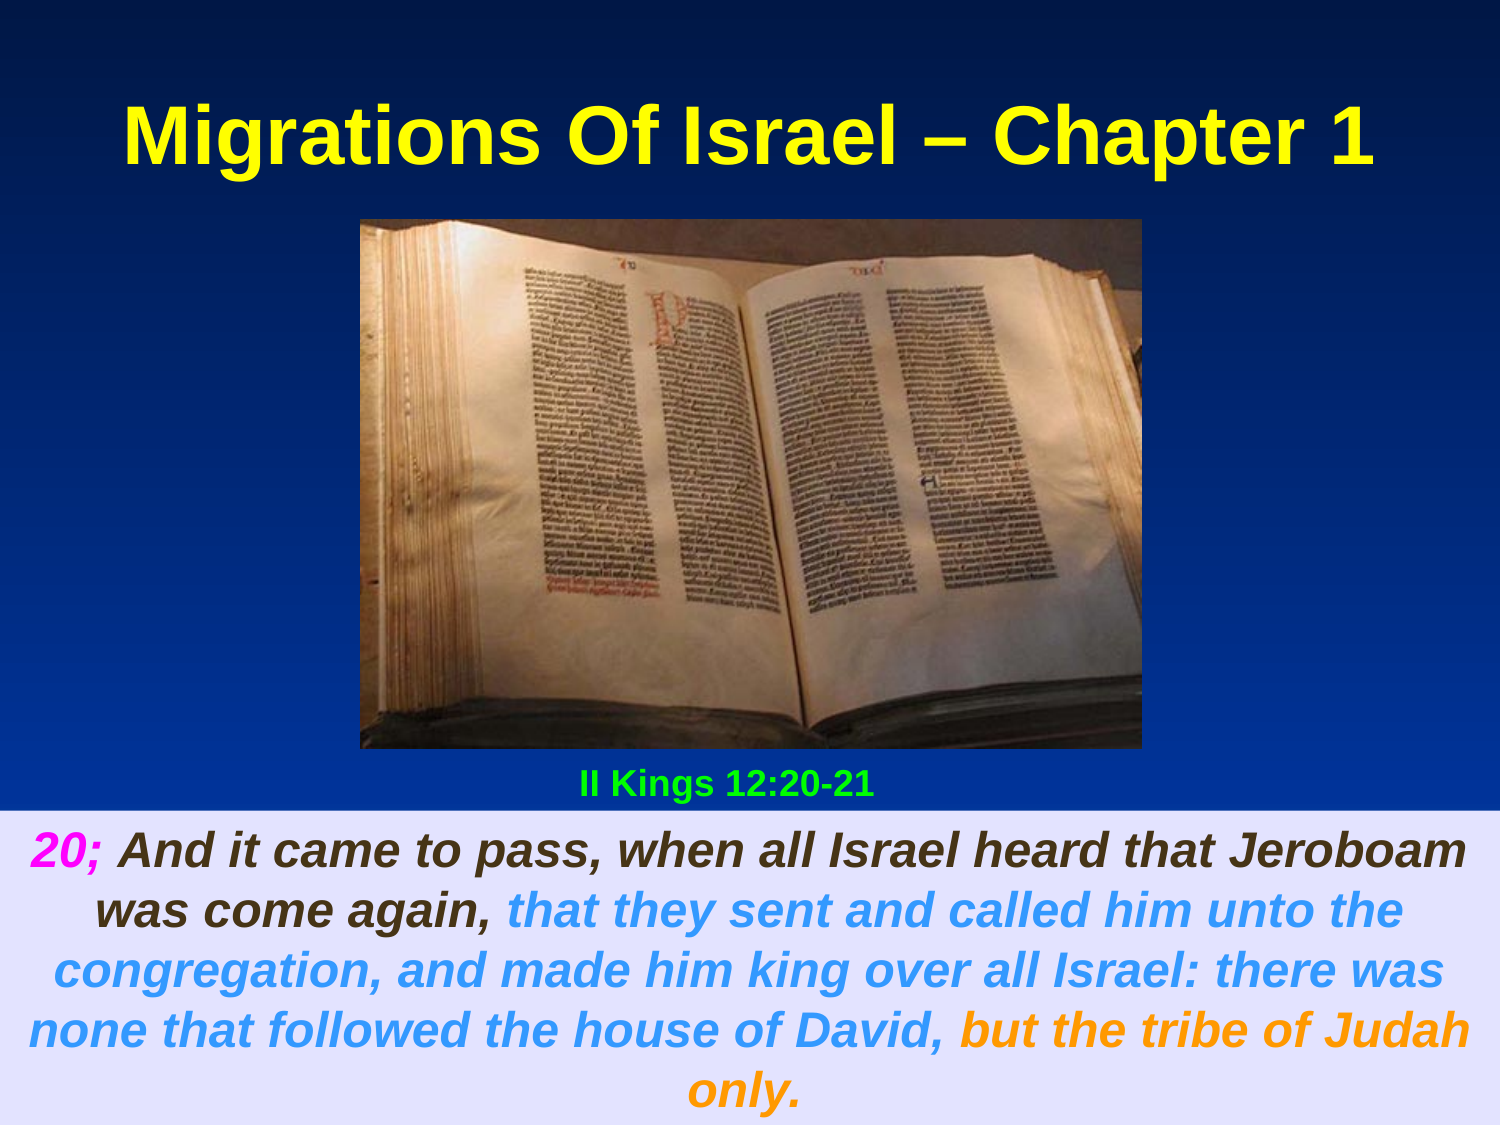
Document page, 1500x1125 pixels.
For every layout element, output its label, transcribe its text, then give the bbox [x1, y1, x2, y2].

title Migrations Of Israel – Chapter 1 [74, 37, 1426, 226]
picture [359, 219, 1142, 749]
text_box 20; And it came to pass, when all Israel heard that Jeroboam was come again, that they sent and called him unto the congregation, and made him king over all Israel: there was none that followed the house of David, but the tribe of Judah only. [0, 810, 1500, 1125]
text_box II Kings 12:20-21 [183, 751, 1282, 812]
